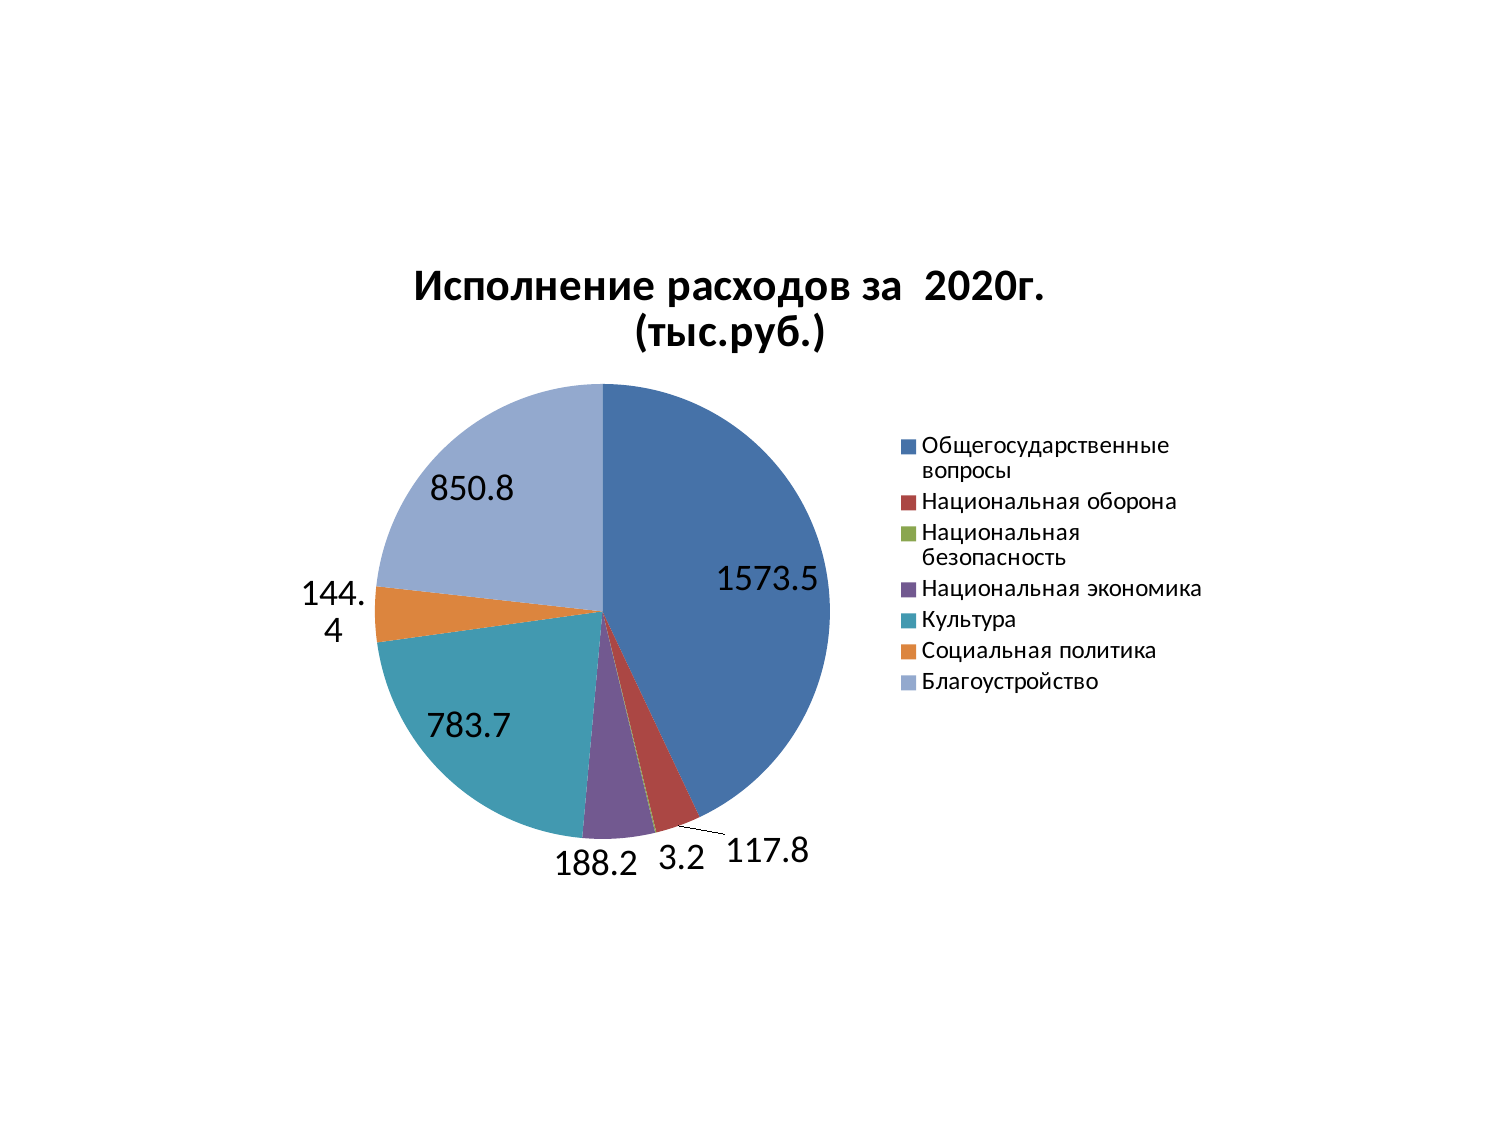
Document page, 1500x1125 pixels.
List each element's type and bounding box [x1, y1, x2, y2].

chart [229, 231, 1231, 899]
